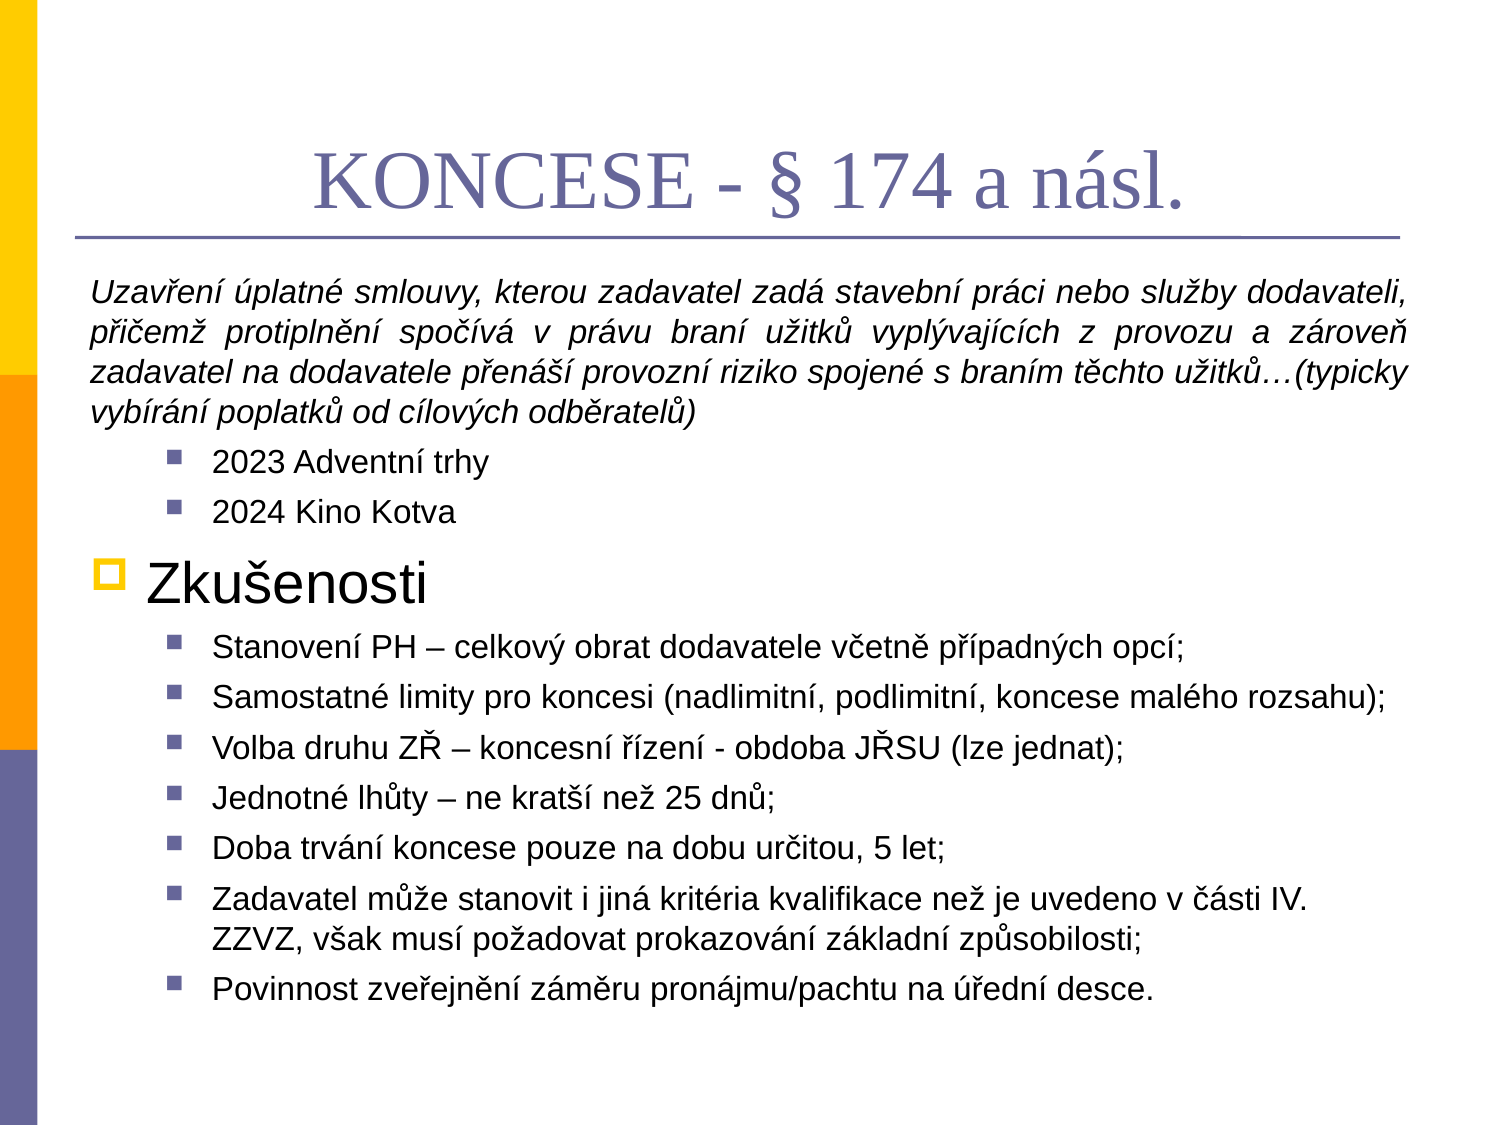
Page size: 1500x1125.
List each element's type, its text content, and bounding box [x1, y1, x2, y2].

list Uzavření úplatné smlouvy, kterou zadavatel zadá stavební práci nebo služby dodavateli, přičemž protiplnění spočívá v právu braní užitků vyplývajících z provozu a zároveň zadavatel na dodavatele přenáší provozní riziko spojené s braním těchto užitků…(typicky vybírání poplatků od cílových odběratelů) 2023 Adventní trhy 2024 Kino Kotva Zkušenosti Stanovení PH – celkový obrat dodavatele včetně případných opcí; Samostatné limity pro koncesi (nadlimitní, podlimitní, koncese malého rozsahu); Volba druhu ZŘ – koncesní řízení - obdoba JŘSU (lze jednat); Jednotné lhůty – ne kratší než 25 dnů; Doba trvání koncese pouze na dobu určitou, 5 let; Zadavatel může stanovit i jiná kritéria kvalifikace než je uvedeno v části IV. ZZVZ, však musí požadovat prokazování základní způsobilosti; Povinnost zveřejnění záměru pronájmu/pachtu na úřední desce. [75, 262, 1425, 1080]
title KONCESE - § 174 a násl. [75, 45, 1425, 233]
